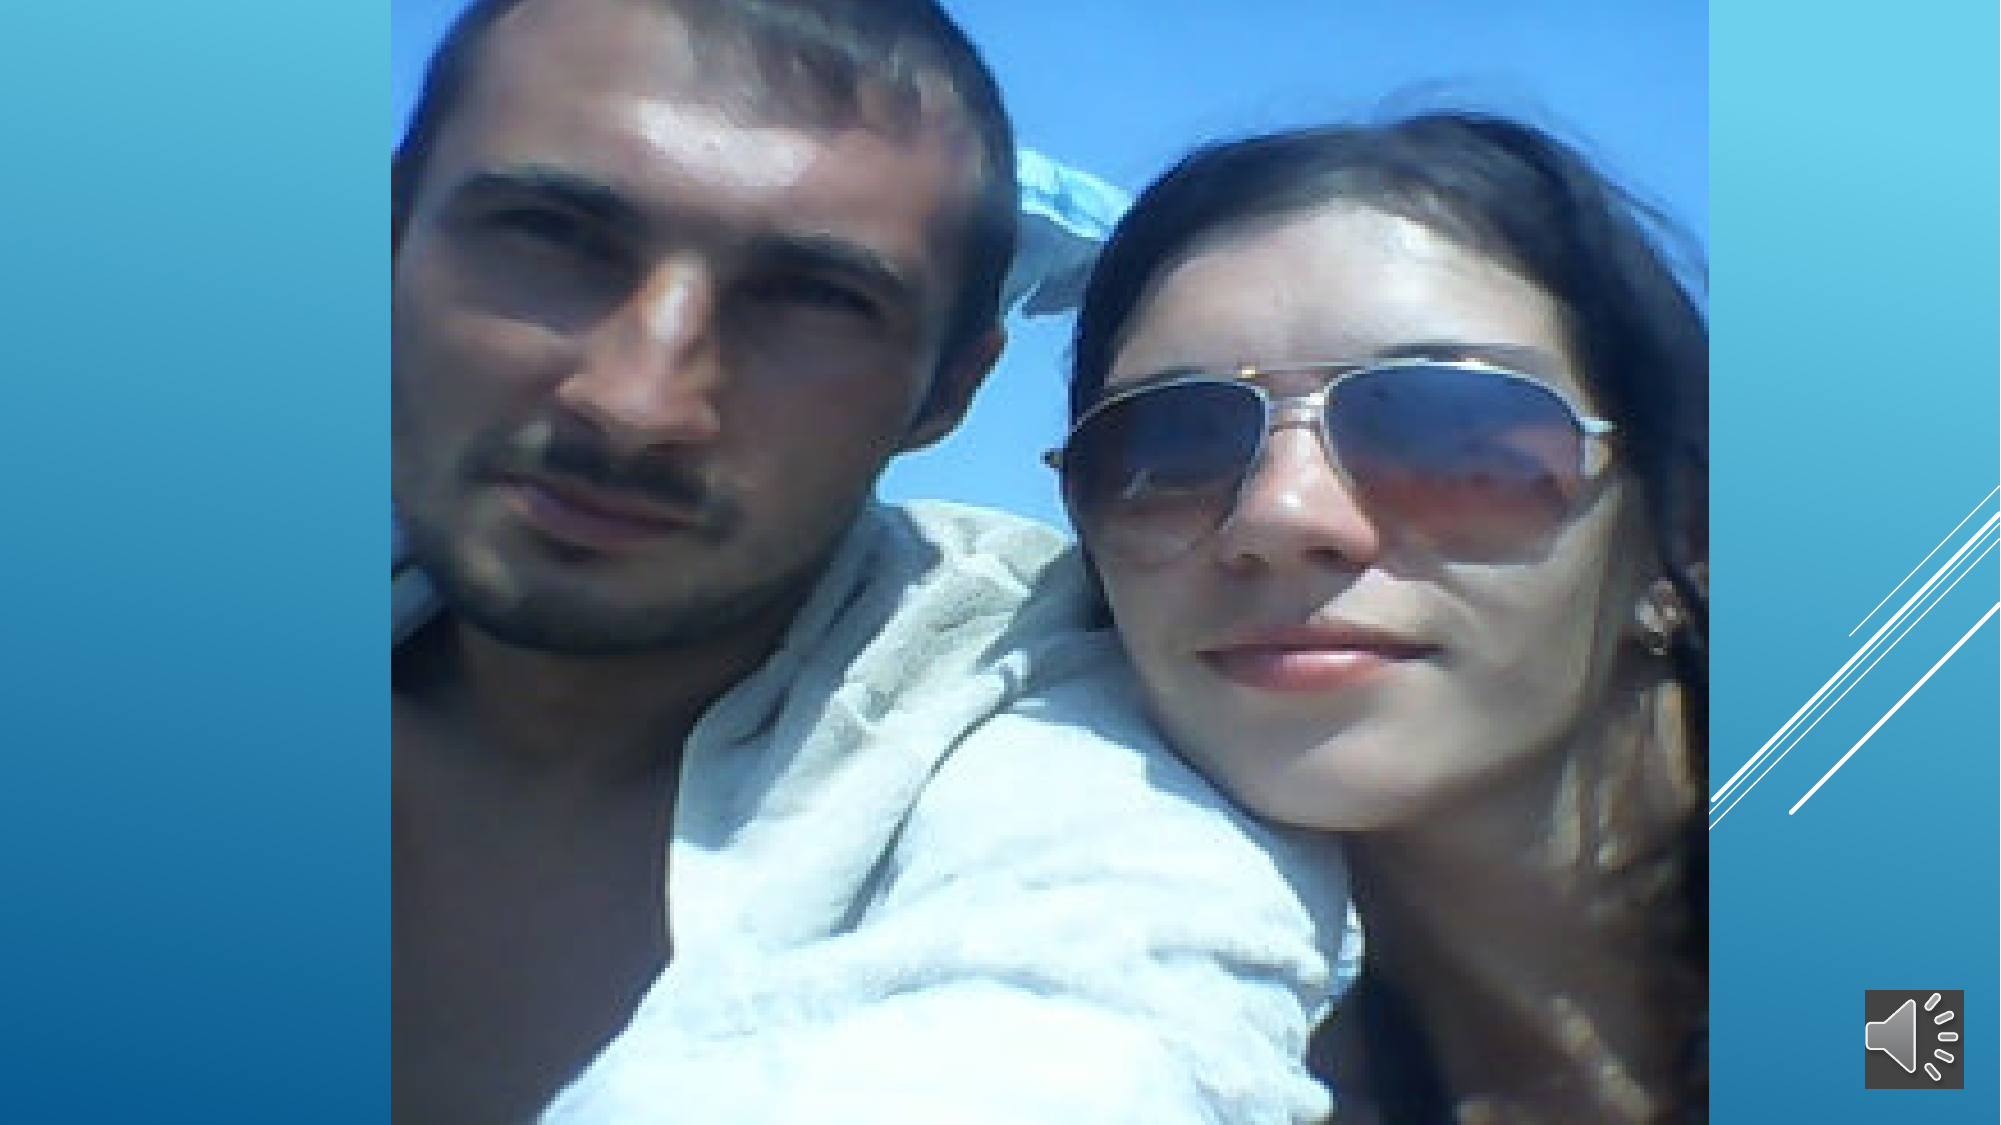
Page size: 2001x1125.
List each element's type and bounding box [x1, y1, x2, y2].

picture [1864, 989, 1965, 1090]
picture [391, 0, 1709, 1125]
